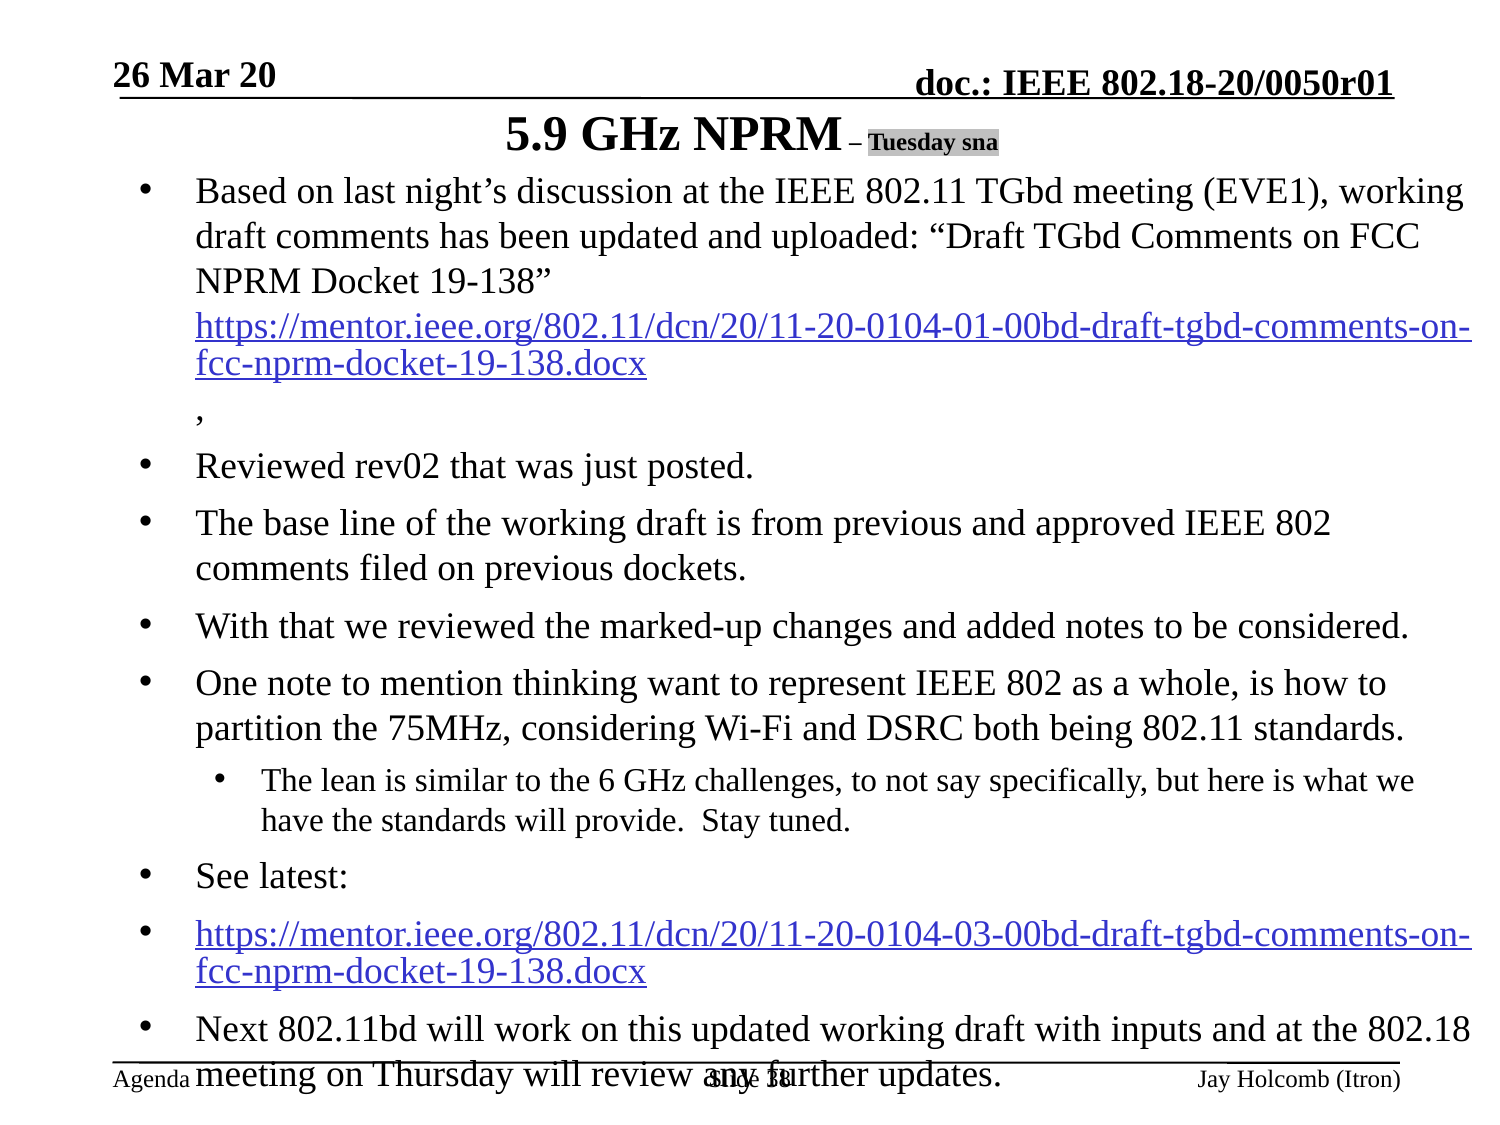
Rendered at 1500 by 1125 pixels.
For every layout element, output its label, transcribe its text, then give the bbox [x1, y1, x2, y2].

footer Jay Holcomb (Itron) [878, 1061, 1402, 1093]
list Based on last night’s discussion at the IEEE 802.11 TGbd meeting (EVE1), working draft comments has been updated and uploaded: “Draft TGbd Comments on FCC NPRM Docket 19-138” https://mentor.ieee.org/802.11/dcn/20/11-20-0104-01-00bd-draft-tgbd-comments-on-fcc-nprm-docket-19-138.docx, Reviewed rev02 that was just posted. The base line of the working draft is from previous and approved IEEE 802 comments filed on previous dockets. With that we reviewed the marked-up changes and added notes to be considered. One note to mention thinking want to represent IEEE 802 as a whole, is how to partition the 75MHz, considering Wi-Fi and DSRC both being 802.11 standards. The lean is similar to the 6 GHz challenges, to not say specifically, but here is what we have the standards will provide. Stay tuned. See latest: https://mentor.ieee.org/802.11/dcn/20/11-20-0104-03-00bd-draft-tgbd-comments-on-fcc-nprm-docket-19-138.docx Next 802.11bd will work on this updated working draft with inputs and at the 802.18 meeting on Thursday will review any further updates. [114, 157, 1488, 1063]
slide_number Slide 38 [699, 1061, 800, 1123]
title 5.9 GHz NPRM – Tuesday sna [114, 103, 1390, 157]
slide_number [112, 49, 488, 95]
